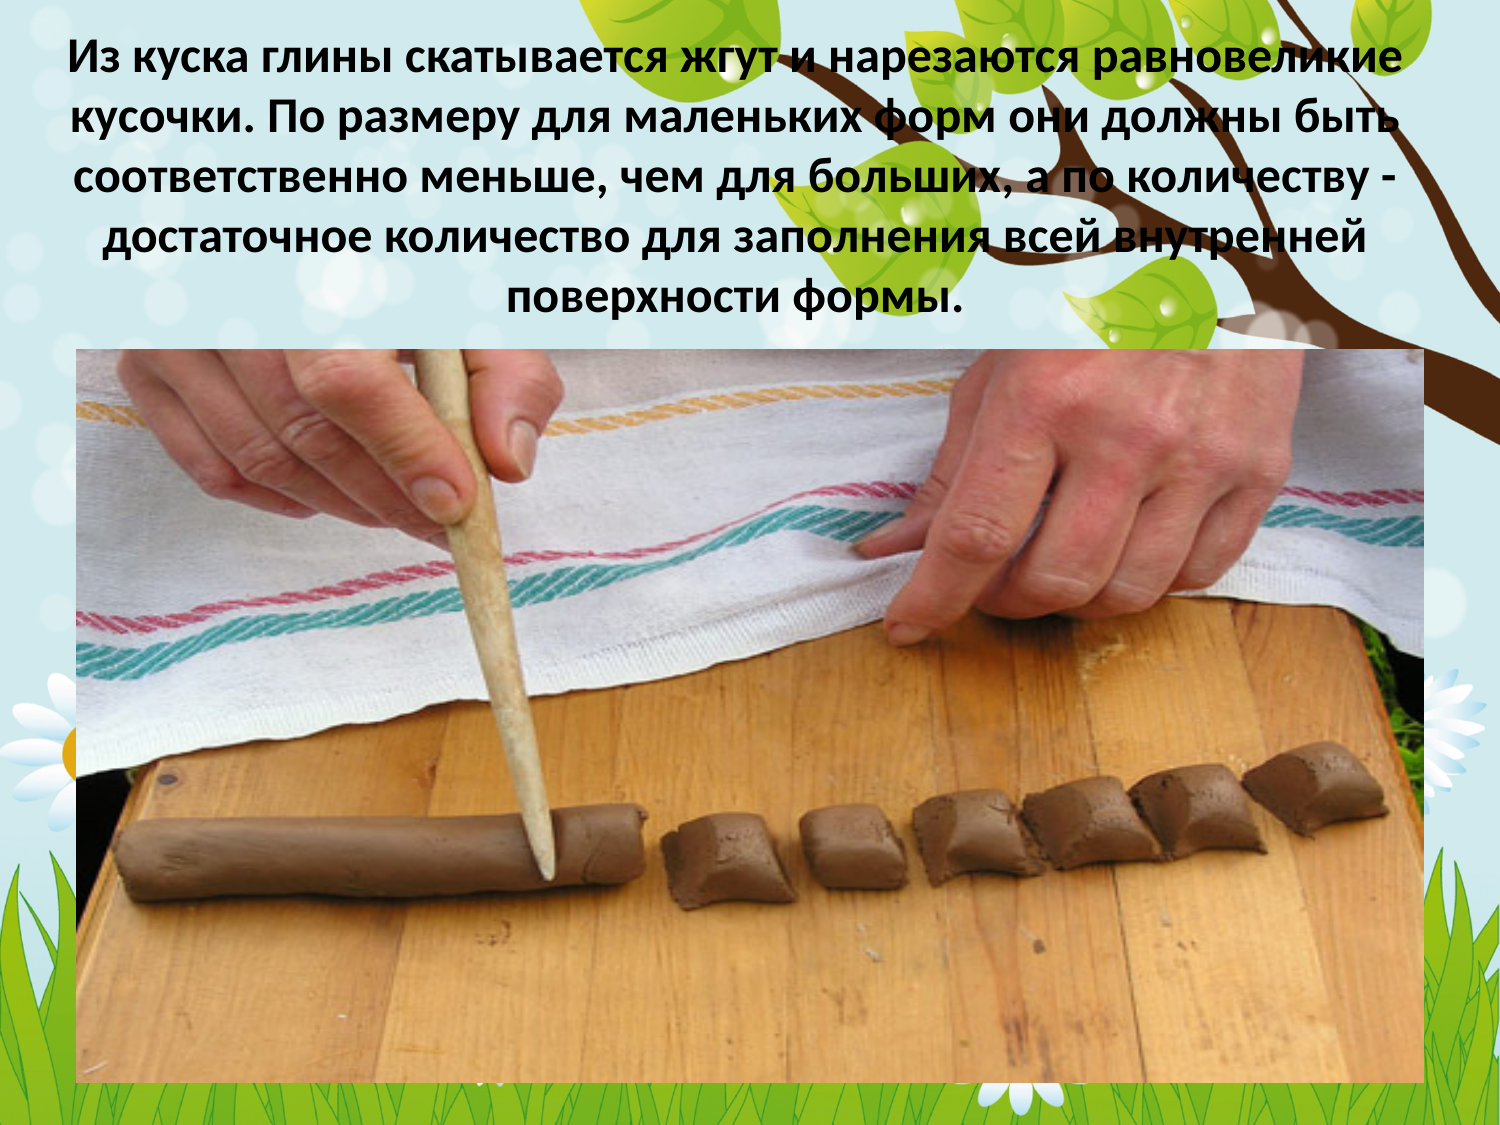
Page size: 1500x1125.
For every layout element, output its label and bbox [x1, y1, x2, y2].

list [0, 0, 1500, 1125]
picture [76, 349, 1424, 1083]
